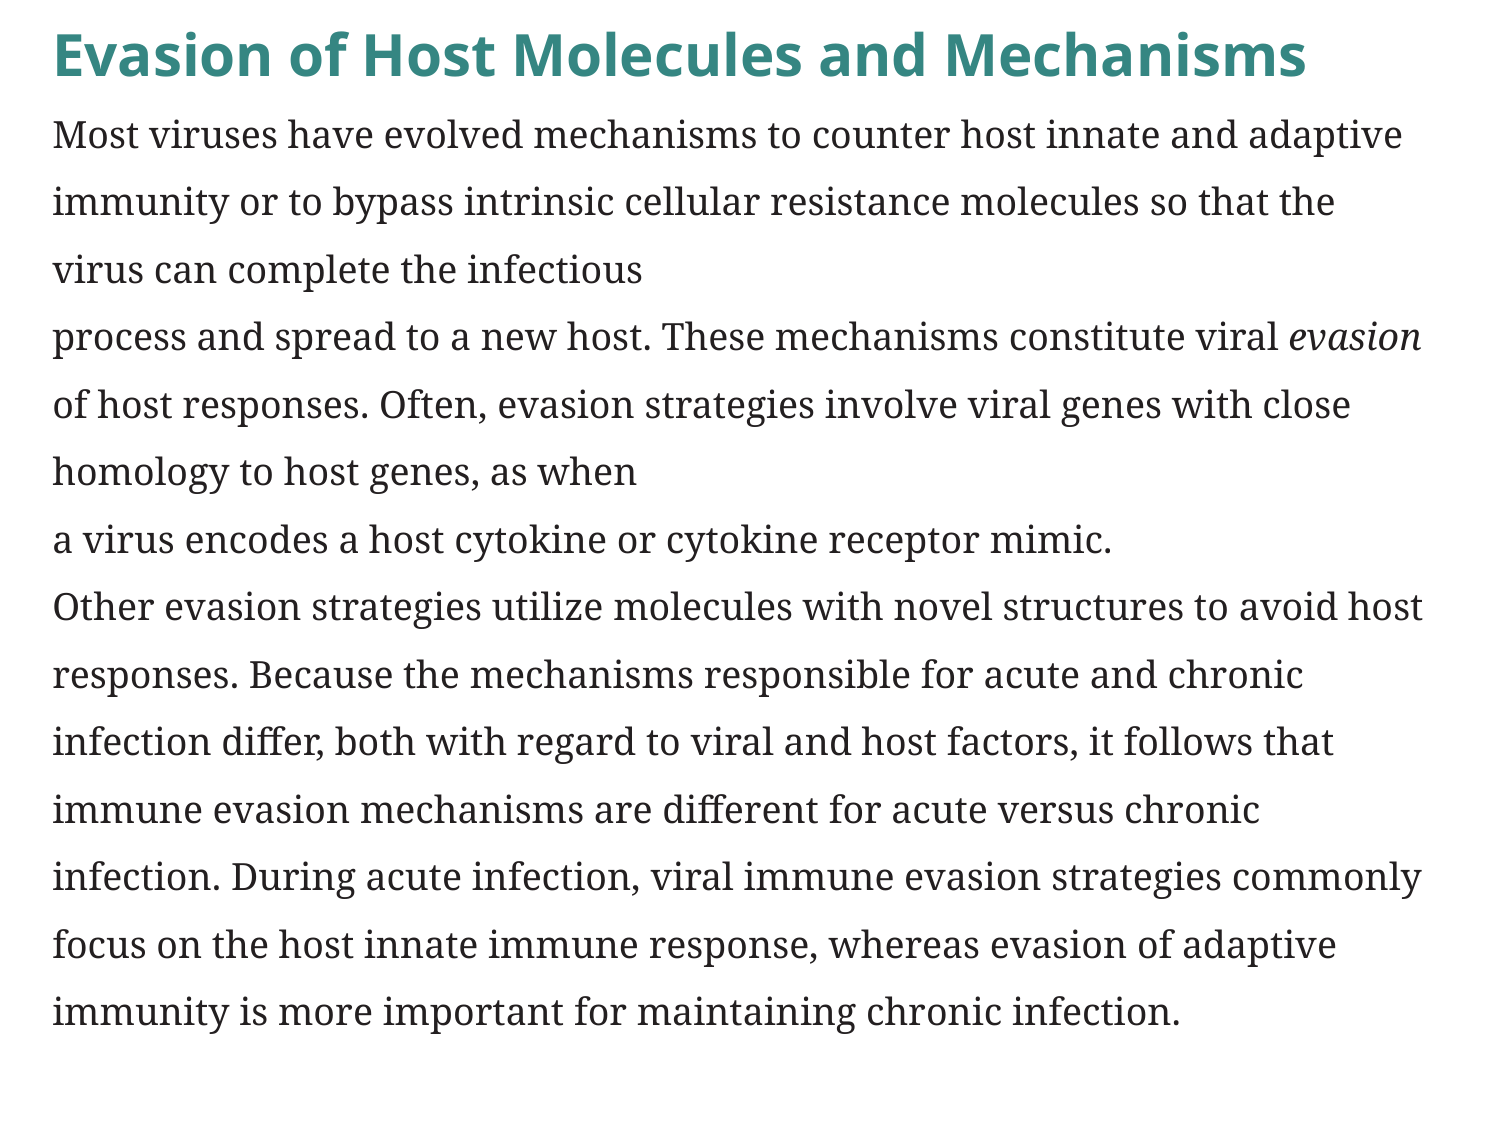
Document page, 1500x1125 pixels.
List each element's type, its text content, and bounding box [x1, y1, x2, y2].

text_box Evasion of Host Molecules and Mechanisms Most viruses have evolved mechanisms to counter host innate and adaptive immunity or to bypass intrinsic cellular resistance molecules so that the virus can complete the infectious process and spread to a new host. These mechanisms constitute viral evasion of host responses. Often, evasion strategies involve viral genes with close homology to host genes, as when a virus encodes a host cytokine or cytokine receptor mimic. Other evasion strategies utilize molecules with novel structures to avoid host responses. Because the mechanisms responsible for acute and chronic infection differ, both with regard to viral and host factors, it follows that immune evasion mechanisms are different for acute versus chronic infection. During acute infection, viral immune evasion strategies commonly focus on the host innate immune response, whereas evasion of adaptive immunity is more important for maintaining chronic infection. [37, 0, 1450, 1041]
